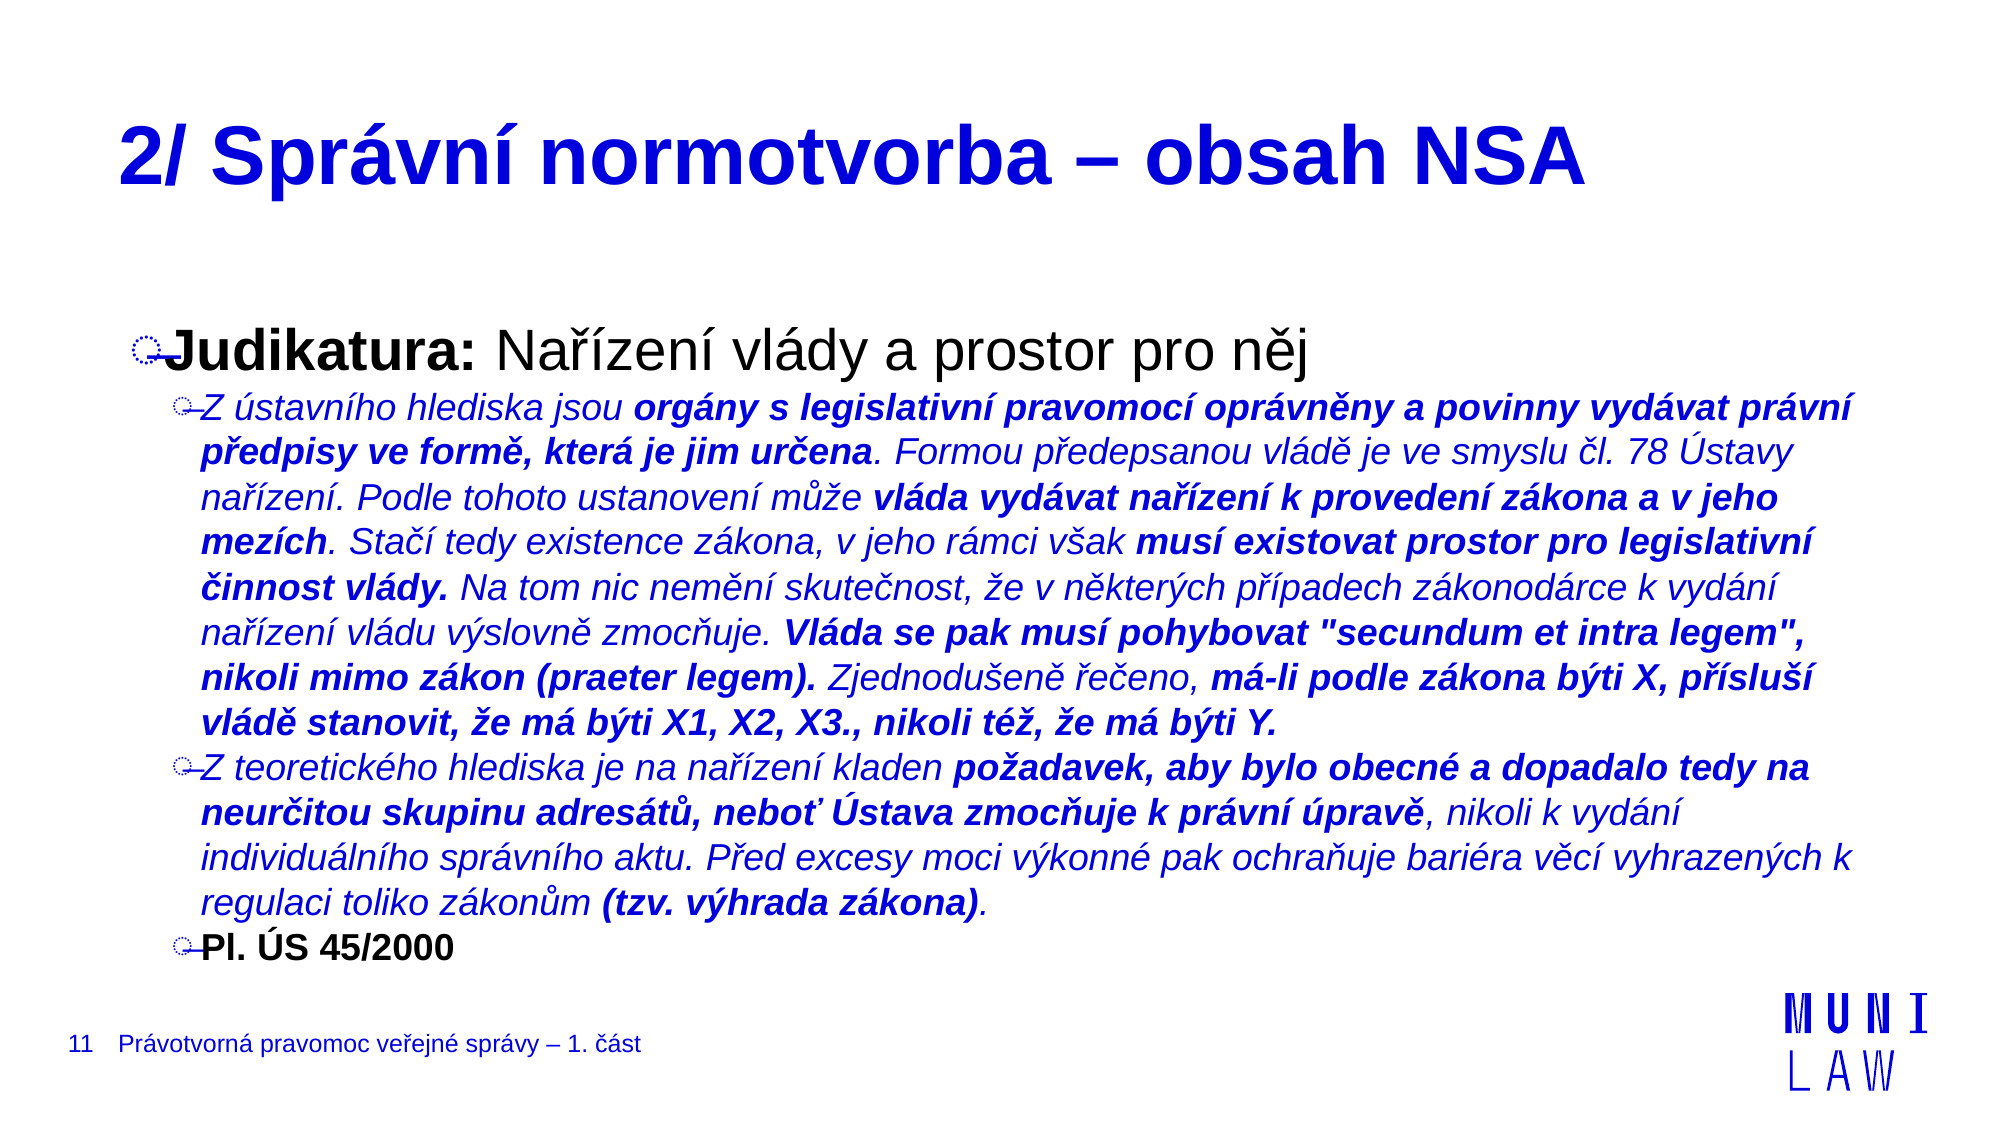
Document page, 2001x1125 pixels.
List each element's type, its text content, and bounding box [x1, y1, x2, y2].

slide_number 11 [67, 1021, 110, 1063]
footer Právotvorná pravomoc veřejné správy – 1. část [118, 1021, 1418, 1063]
title 2/ Správní normotvorba – obsah NSA [118, 118, 1883, 193]
list Judikatura: Nařízení vlády a prostor pro něj Z ústavního hlediska jsou orgány s legislativní pravomocí oprávněny a povinny vydávat právní předpisy ve formě, která je jim určena. Formou předepsanou vládě je ve smyslu čl. 78 Ústavy nařízení. Podle tohoto ustanovení může vláda vydávat nařízení k provedení zákona a v jeho mezích. Stačí tedy existence zákona, v jeho rámci však musí existovat prostor pro legislativní činnost vlády. Na tom nic nemění skutečnost, že v některých případech zákonodárce k vydání nařízení vládu výslovně zmocňuje. Vláda se pak musí pohybovat "secundum et intra legem", nikoli mimo zákon (praeter legem). Zjednodušeně řečeno, má-li podle zákona býti X, přísluší vládě stanovit, že má býti X1, X2, X3., nikoli též, že má býti Y. Z teoretického hlediska je na nařízení kladen požadavek, aby bylo obecné a dopadalo tedy na neurčitou skupinu adresátů, neboť Ústava zmocňuje k právní úpravě, nikoli k vydání individuálního správního aktu. Před excesy moci výkonné pak ochraňuje bariéra věcí vyhrazených k regulaci toliko zákonům (tzv. výhrada zákona). Pl. ÚS 45/2000 [118, 277, 1883, 957]
